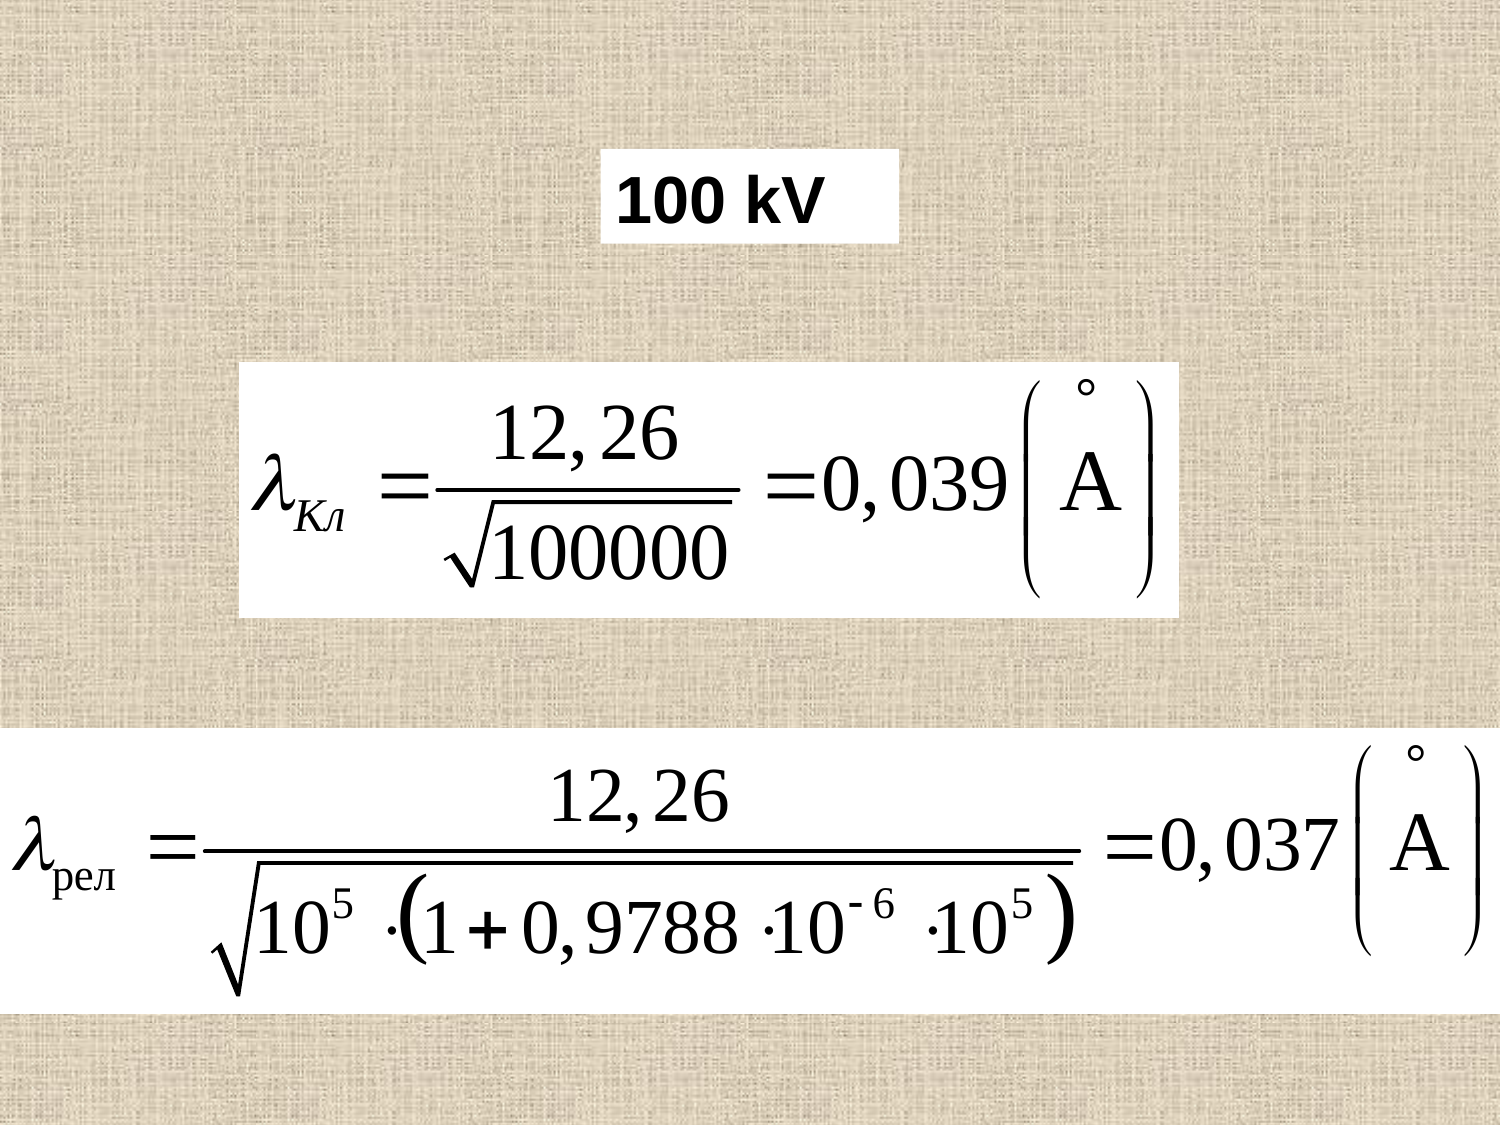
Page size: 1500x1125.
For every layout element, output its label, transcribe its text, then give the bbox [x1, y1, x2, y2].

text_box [238, 361, 1179, 619]
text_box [0, 727, 1500, 1014]
picture [0, 1014, 1500, 1125]
picture [0, 0, 1500, 727]
text_box 100 kV [600, 148, 900, 244]
